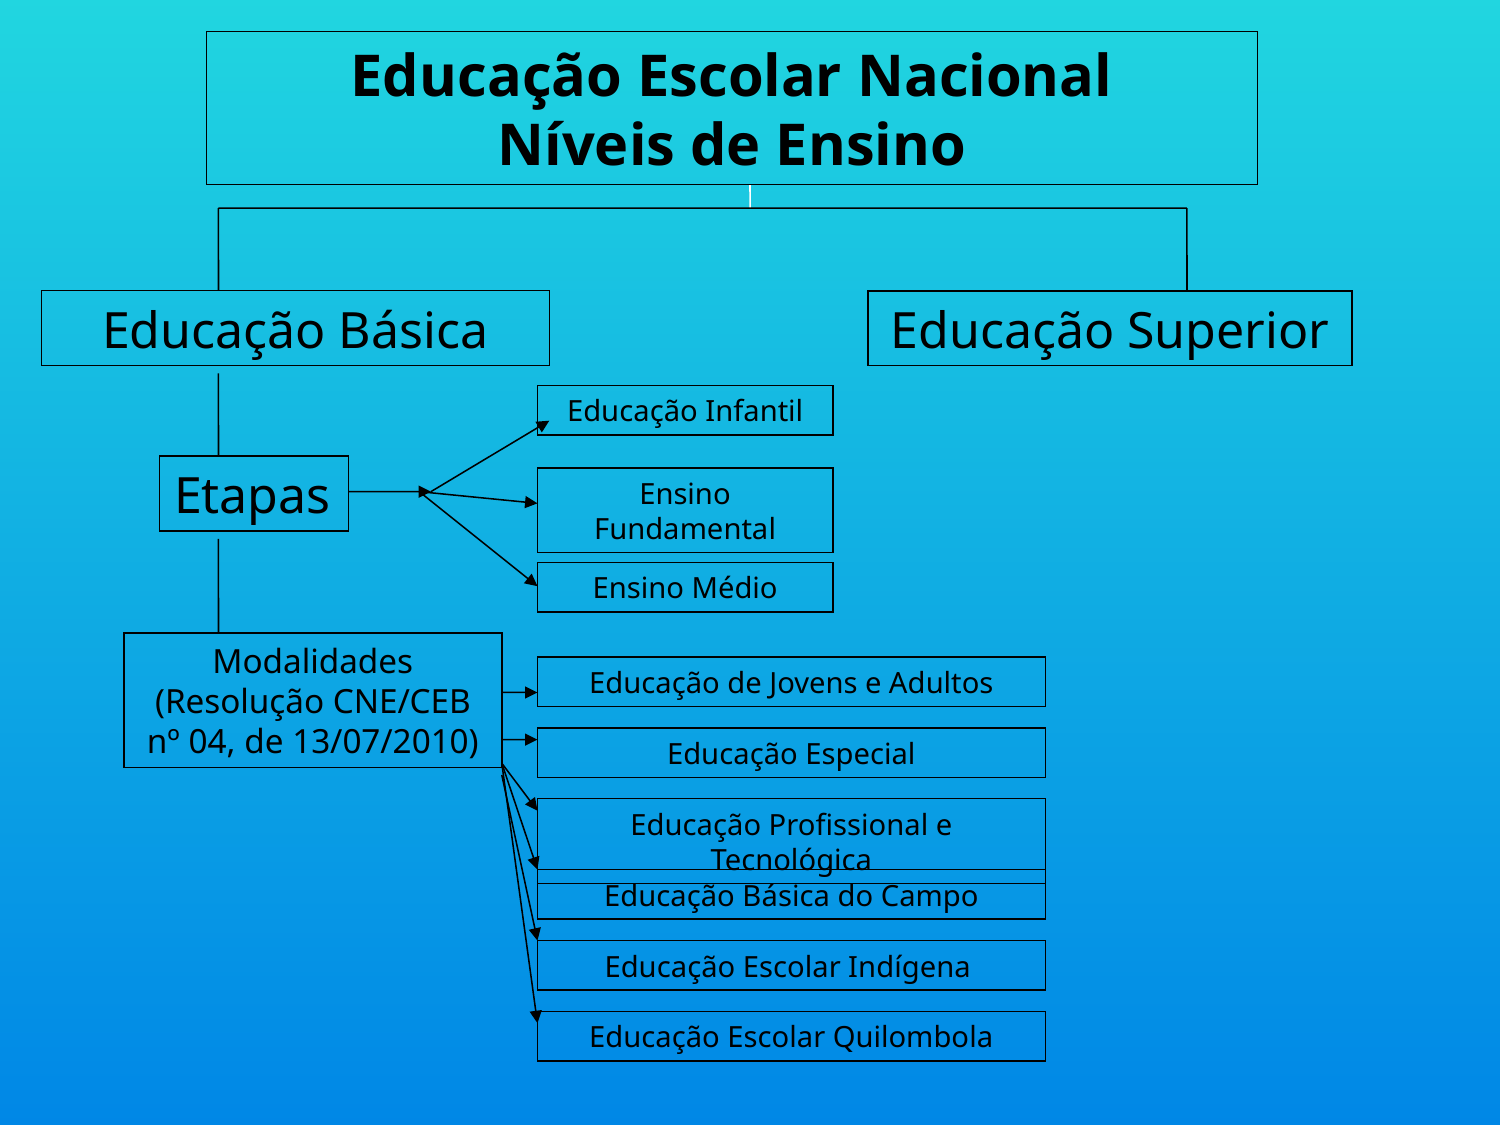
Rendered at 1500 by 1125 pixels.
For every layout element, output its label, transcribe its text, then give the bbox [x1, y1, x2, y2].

text_box Ensino Fundamental [537, 467, 833, 553]
text_box [430, 420, 550, 492]
text_box [501, 763, 542, 1024]
text_box Educação Escolar Indígena [537, 940, 1046, 991]
text_box [419, 492, 538, 587]
text_box Educação de Jovens e Adultos [537, 656, 1046, 707]
text_box Educação Especial [537, 727, 1046, 778]
text_box [503, 766, 540, 870]
text_box Educação Básica [41, 290, 550, 366]
text_box [501, 733, 538, 746]
text_box [508, 803, 541, 941]
text_box [501, 686, 538, 699]
text_box Modalidades (Resolução CNE/CEB nº 04, de 13/07/2010) [123, 633, 502, 768]
title Educação Escolar Nacional Níveis de Ensino [206, 31, 1258, 185]
text_box Etapas [159, 456, 349, 531]
text_box Educação Escolar Quilombola [537, 1011, 1046, 1062]
text_box [419, 491, 538, 509]
text_box Educação Superior [868, 290, 1353, 366]
text_box [348, 485, 430, 498]
text_box [503, 764, 538, 811]
text_box Educação Infantil [537, 385, 833, 436]
text_box Ensino Médio [537, 562, 833, 613]
text_box Educação Profissional e Tecnológica [537, 798, 1046, 869]
text_box Educação Básica do Campo [537, 869, 1046, 920]
